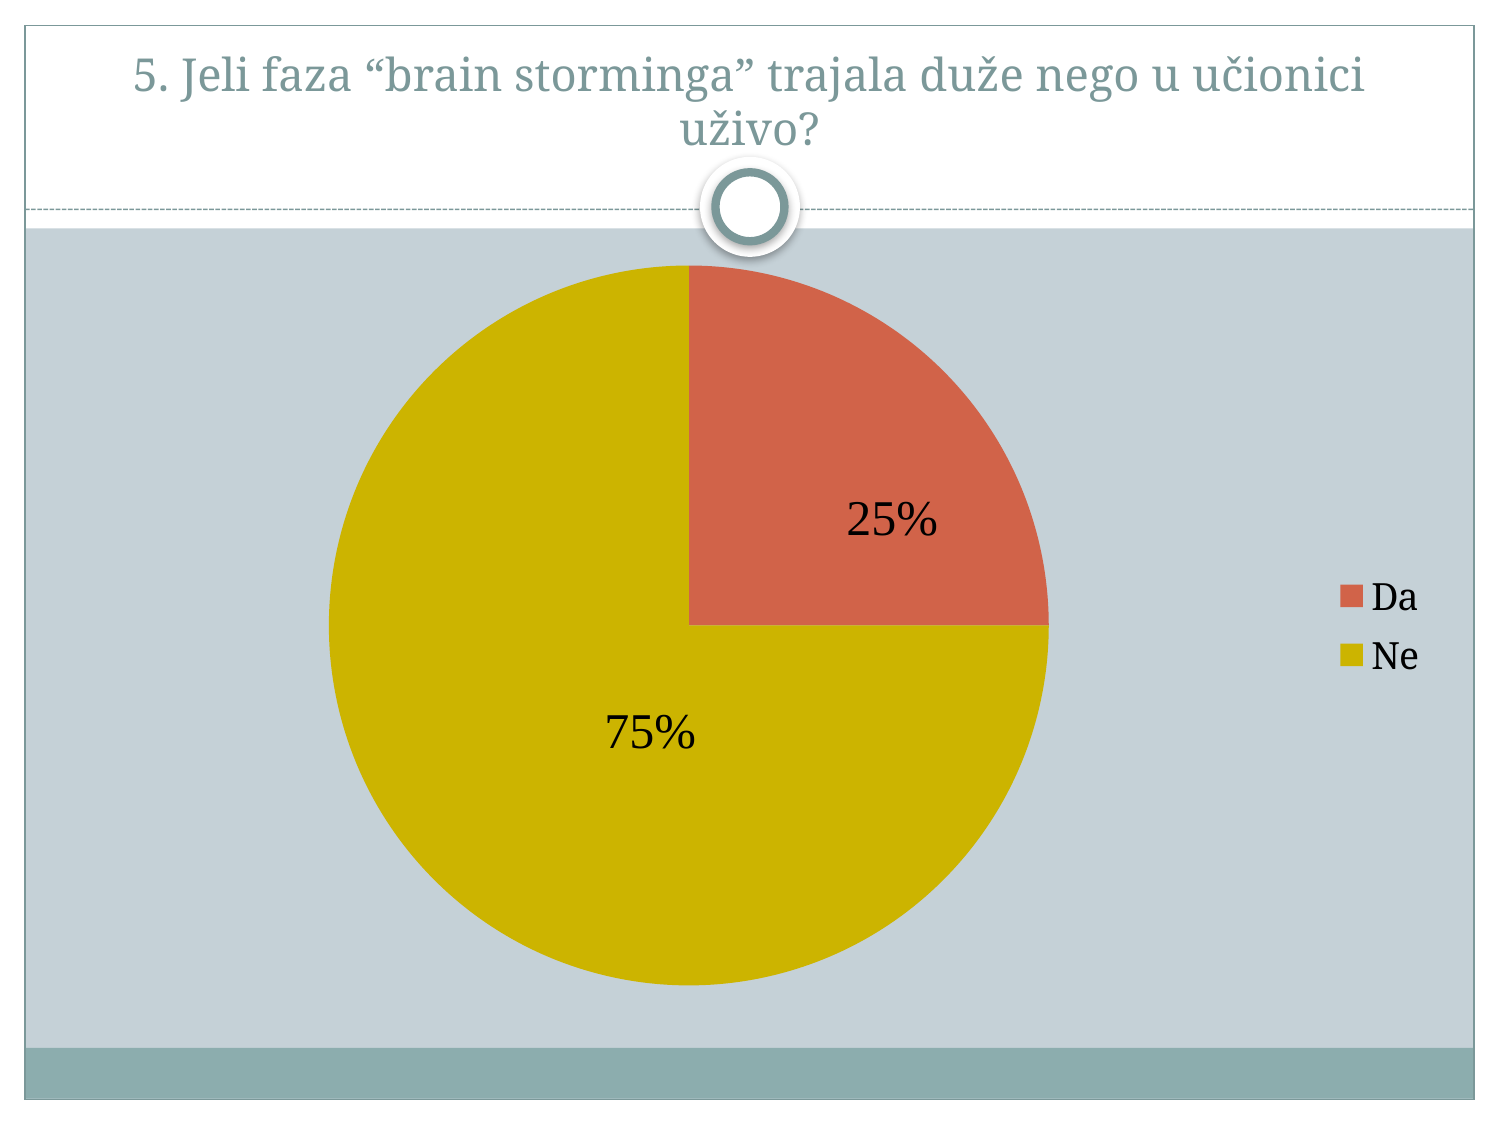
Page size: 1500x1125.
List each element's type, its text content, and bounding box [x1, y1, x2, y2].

chart [49, 250, 1445, 1001]
title 5. Jeli faza “brain storminga” trajala duže nego u učionici uživo? [49, 37, 1450, 162]
